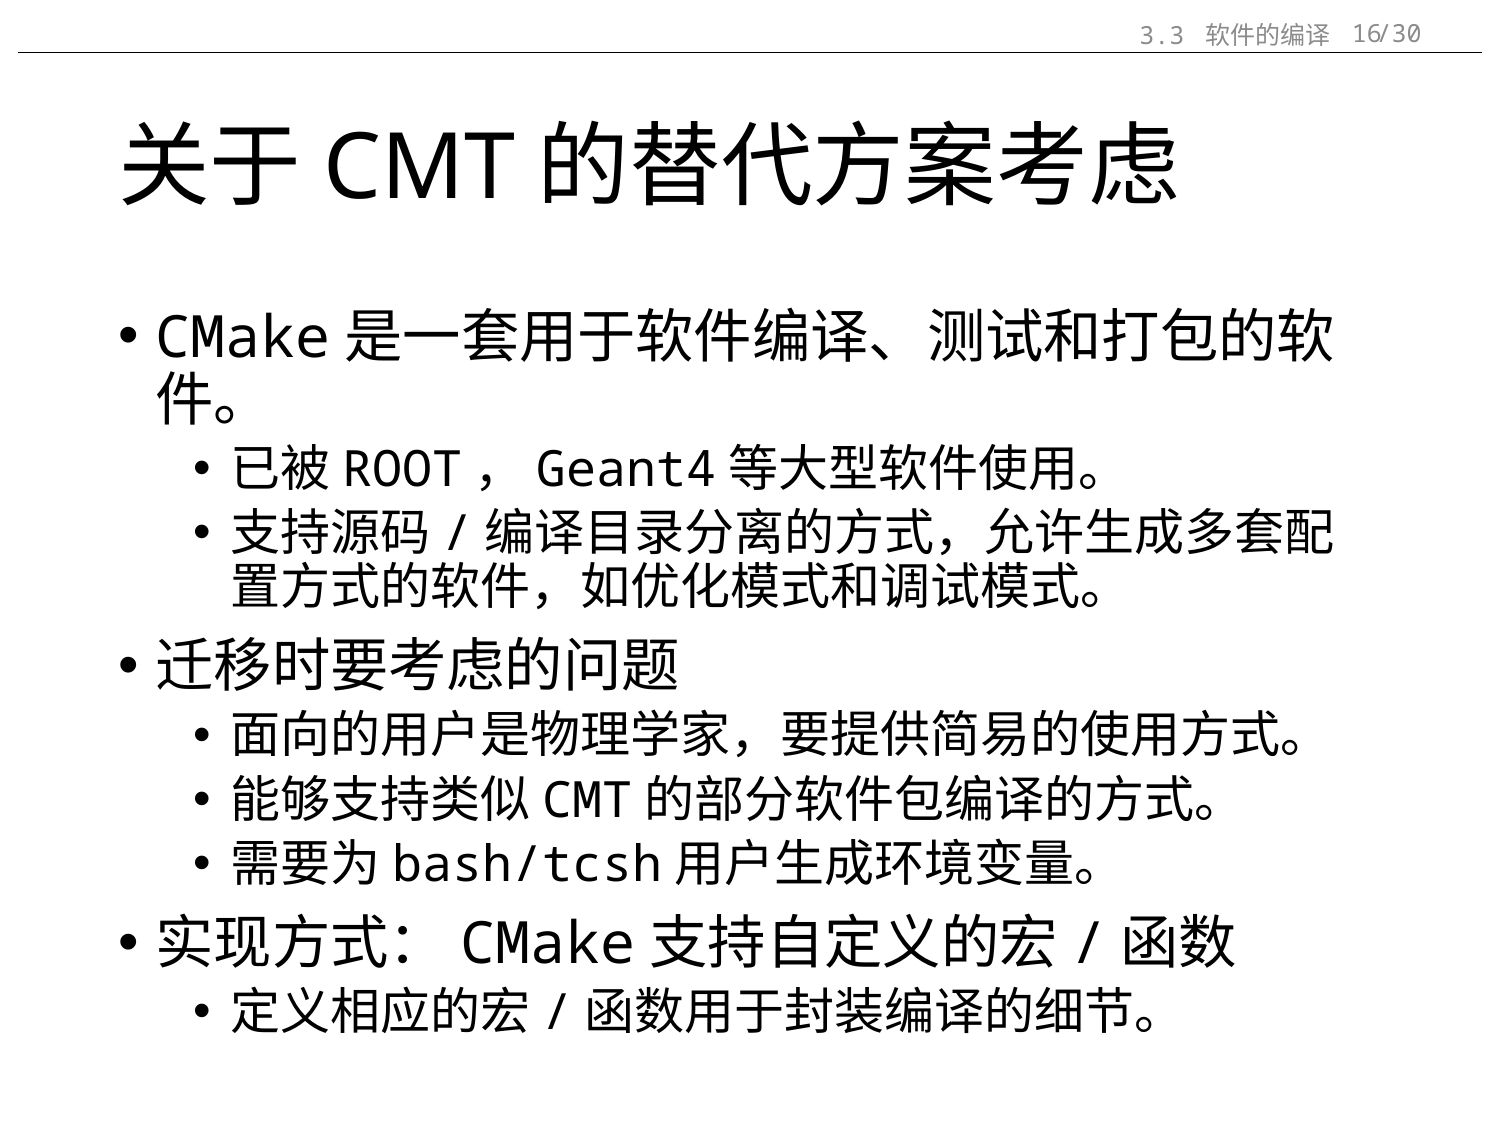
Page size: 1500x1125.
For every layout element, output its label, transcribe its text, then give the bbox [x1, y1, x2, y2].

title 关于CMT的替代方案考虑 [103, 59, 1397, 278]
footer /30 [1397, 4, 1454, 65]
slide_number 3.3 软件的编译 [889, 4, 1346, 65]
slide_number 16 [1346, 4, 1397, 65]
list CMake是一套用于软件编译、测试和打包的软件。 已被ROOT，Geant4等大型软件使用。 支持源码/编译目录分离的方式，允许生成多套配置方式的软件，如优化模式和调试模式。 迁移时要考虑的问题 面向的用户是物理学家，要提供简易的使用方式。 能够支持类似CMT的部分软件包编译的方式。 需要为bash/tcsh用户生成环境变量。 实现方式：CMake支持自定义的宏/函数 定义相应的宏/函数用于封装编译的细节。 [103, 299, 1397, 1014]
